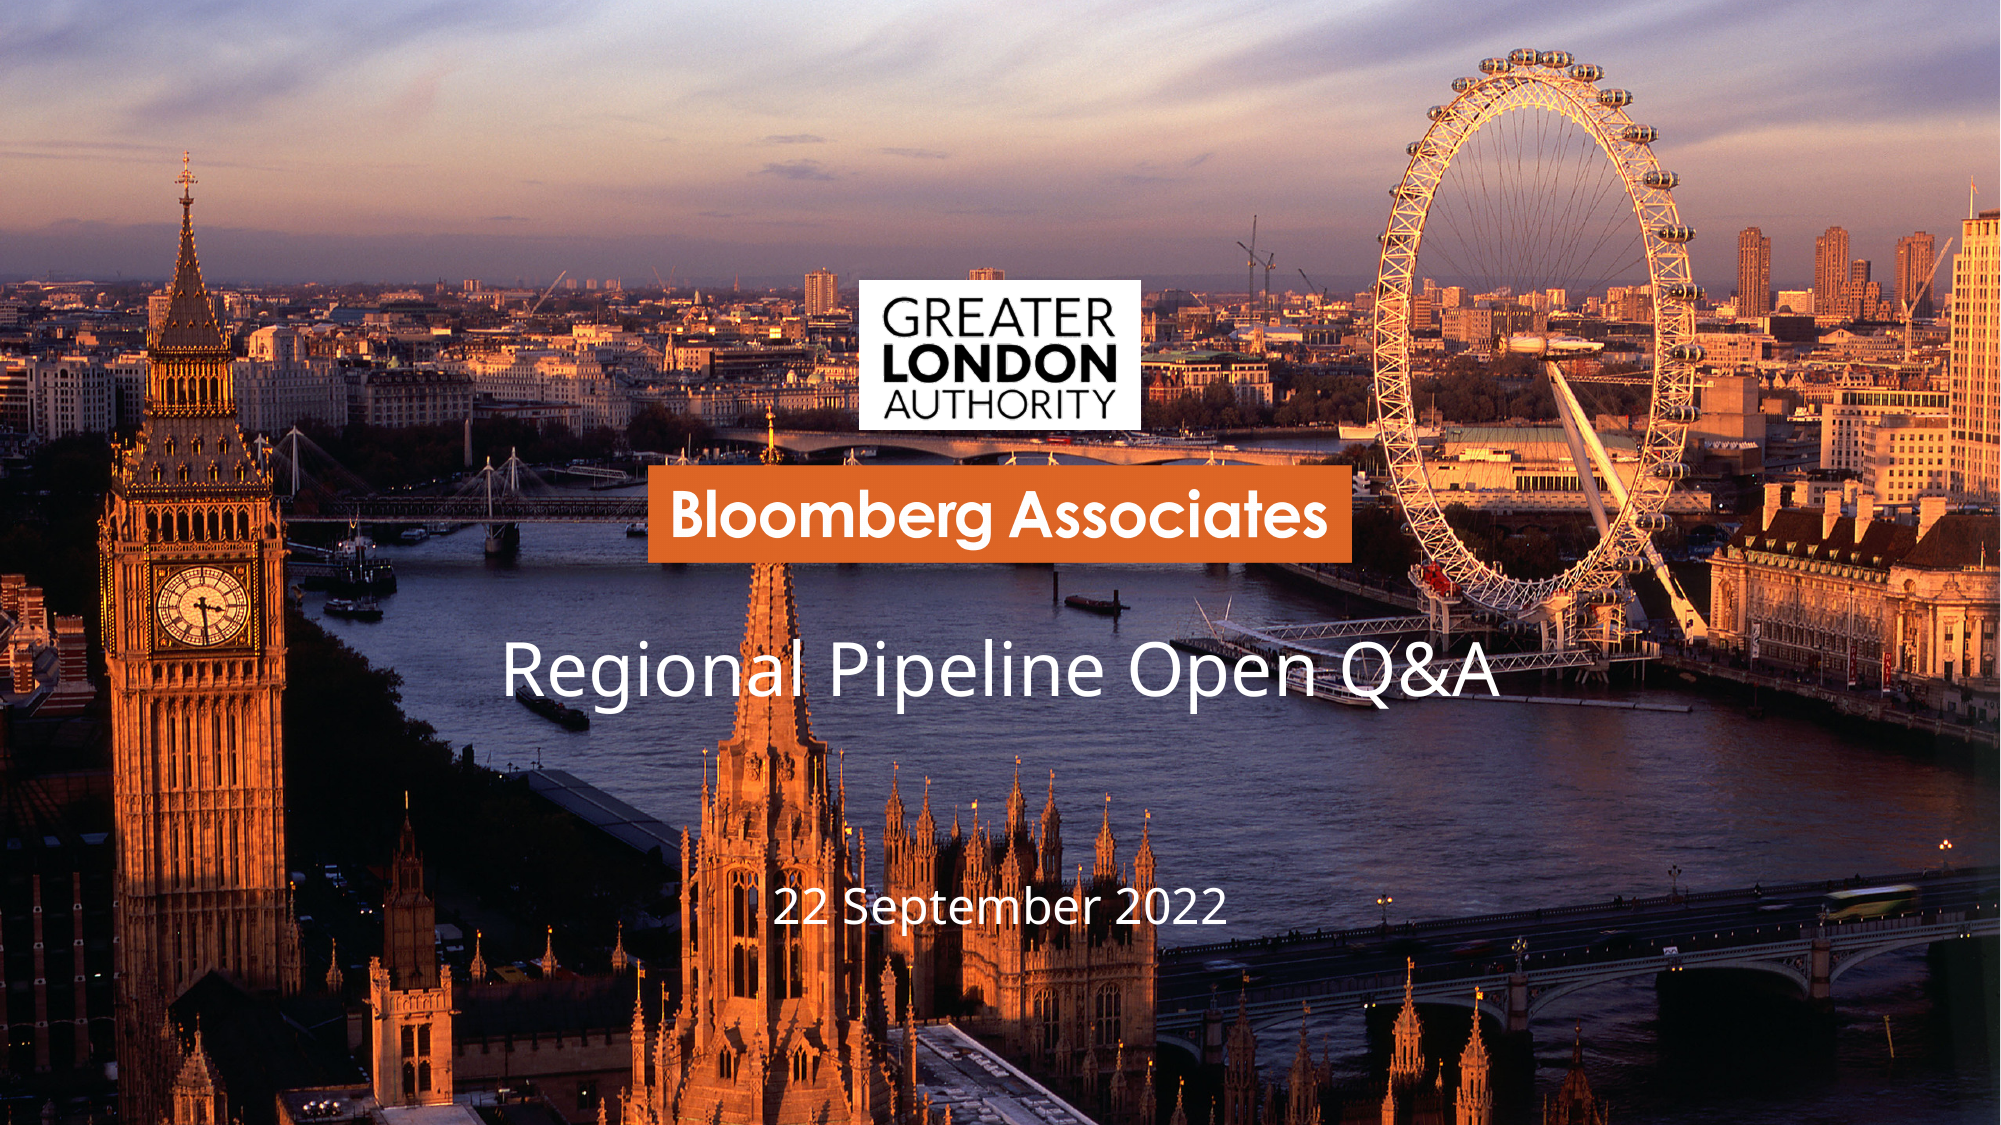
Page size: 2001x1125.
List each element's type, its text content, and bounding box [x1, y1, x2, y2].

title Regional Pipeline Open Q&A [74, 631, 1926, 798]
subtitle 22 September 2022 [75, 881, 1927, 976]
picture [0, 0, 2001, 1125]
